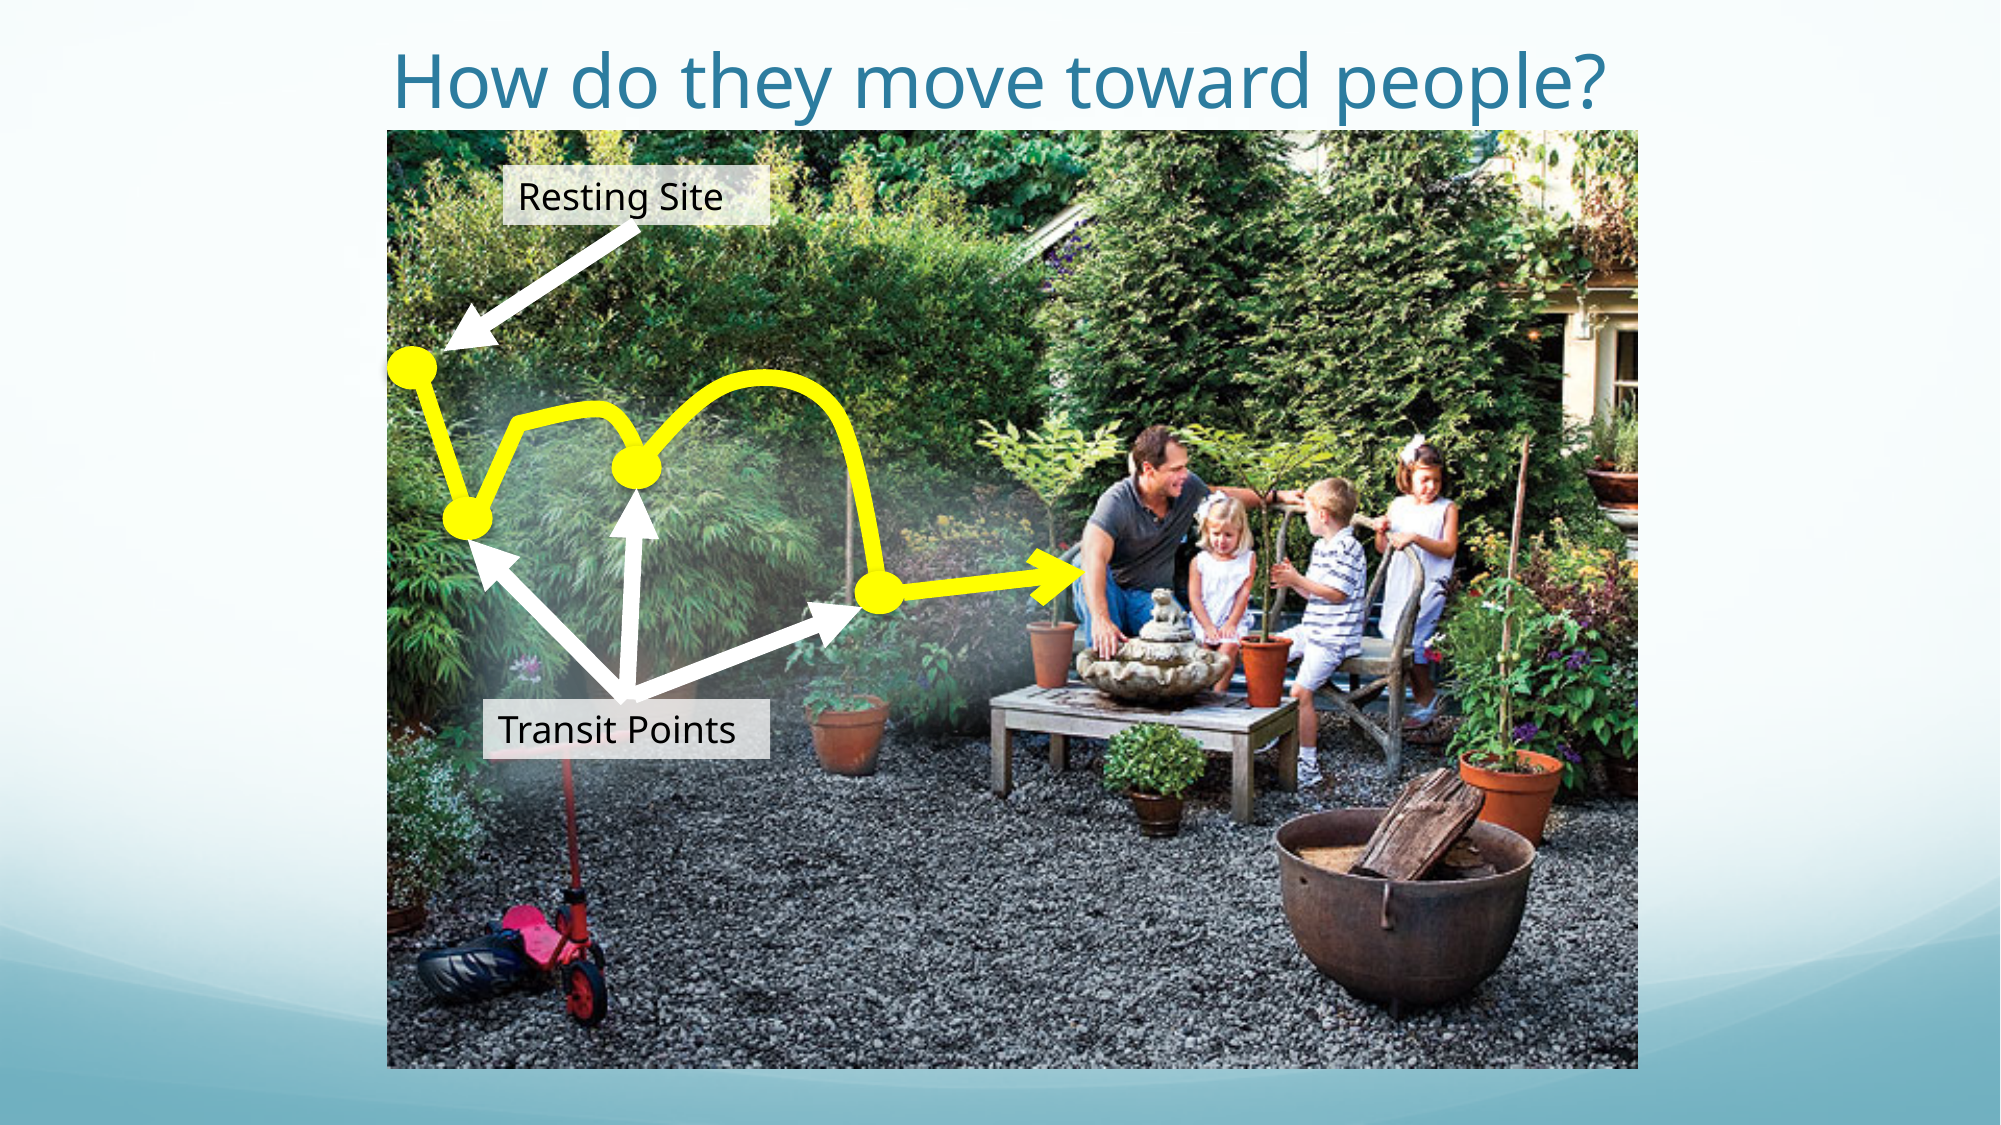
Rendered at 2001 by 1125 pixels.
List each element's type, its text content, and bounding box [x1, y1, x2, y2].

picture [387, 130, 1639, 1069]
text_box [416, 365, 493, 540]
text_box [903, 571, 1087, 594]
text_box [476, 408, 626, 517]
title How do they move toward people? [340, 17, 1660, 131]
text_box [626, 487, 638, 613]
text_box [633, 606, 864, 696]
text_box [467, 538, 619, 700]
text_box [633, 376, 905, 614]
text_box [442, 225, 638, 352]
